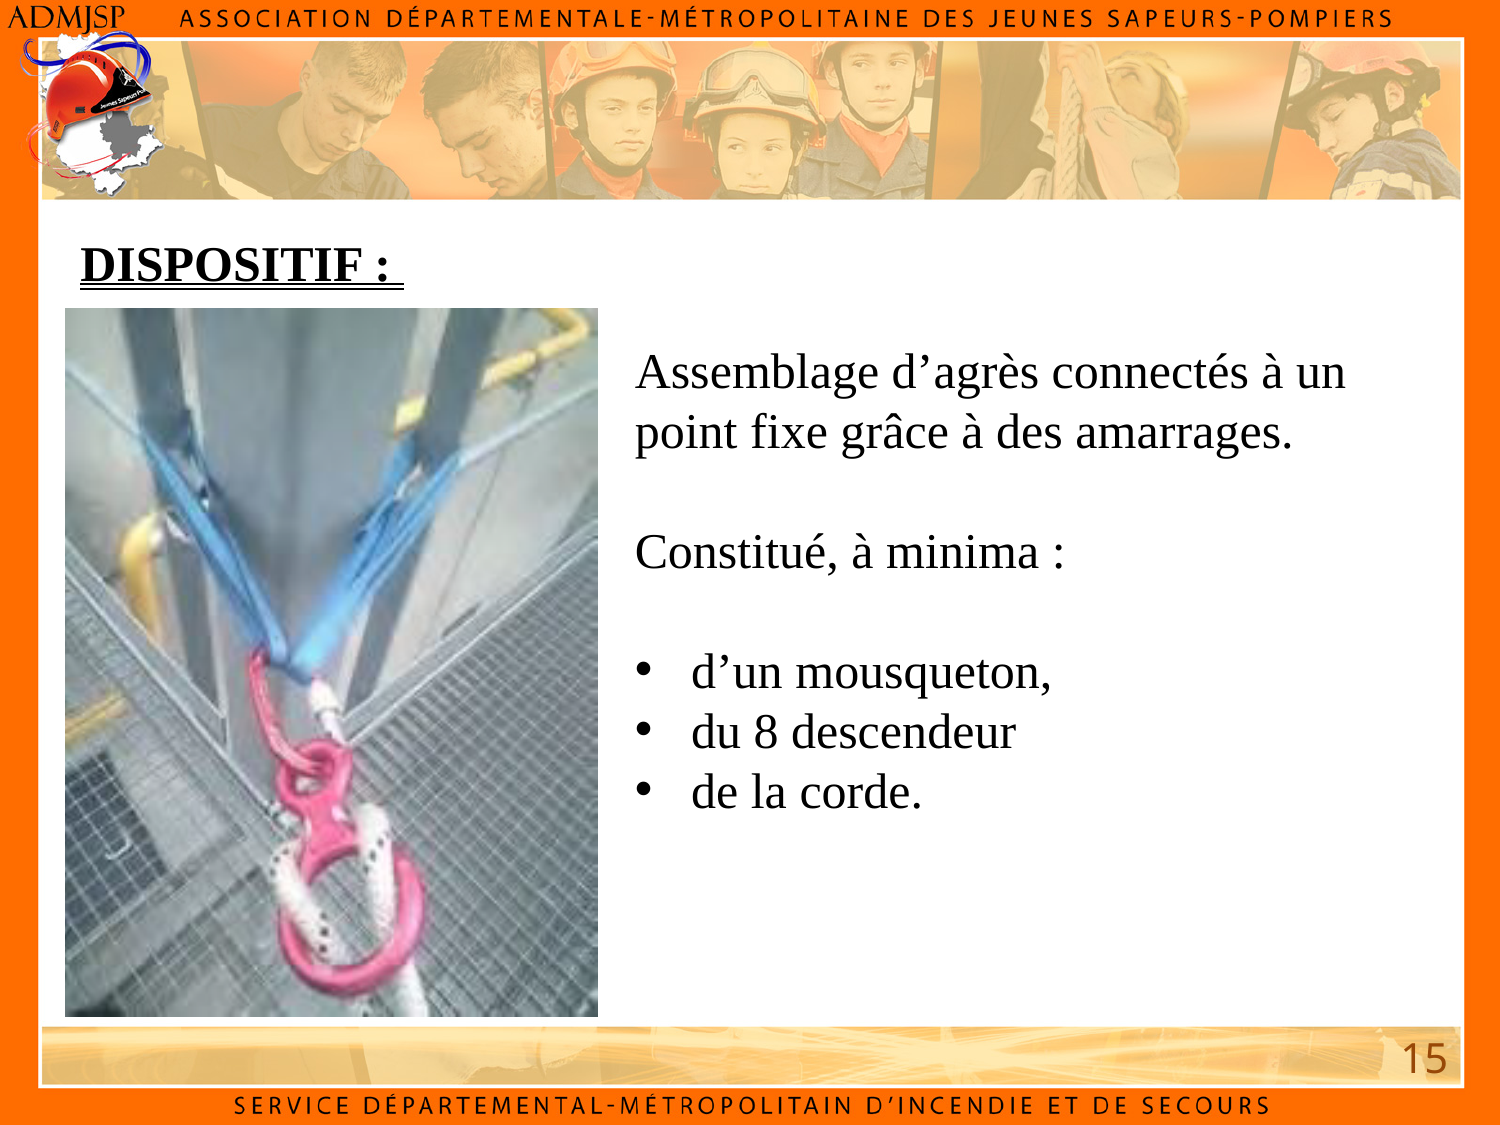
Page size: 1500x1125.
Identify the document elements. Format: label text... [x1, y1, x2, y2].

picture [0, 0, 1500, 1125]
text_box DISPOSITIF : [65, 223, 620, 299]
slide_number 15 [1113, 1029, 1464, 1090]
text_box Assemblage d’agrès connectés à un point fixe grâce à des amarrages. Constitué, à minima : d’un mousqueton, du 8 descendeur de la corde. [620, 331, 1401, 826]
